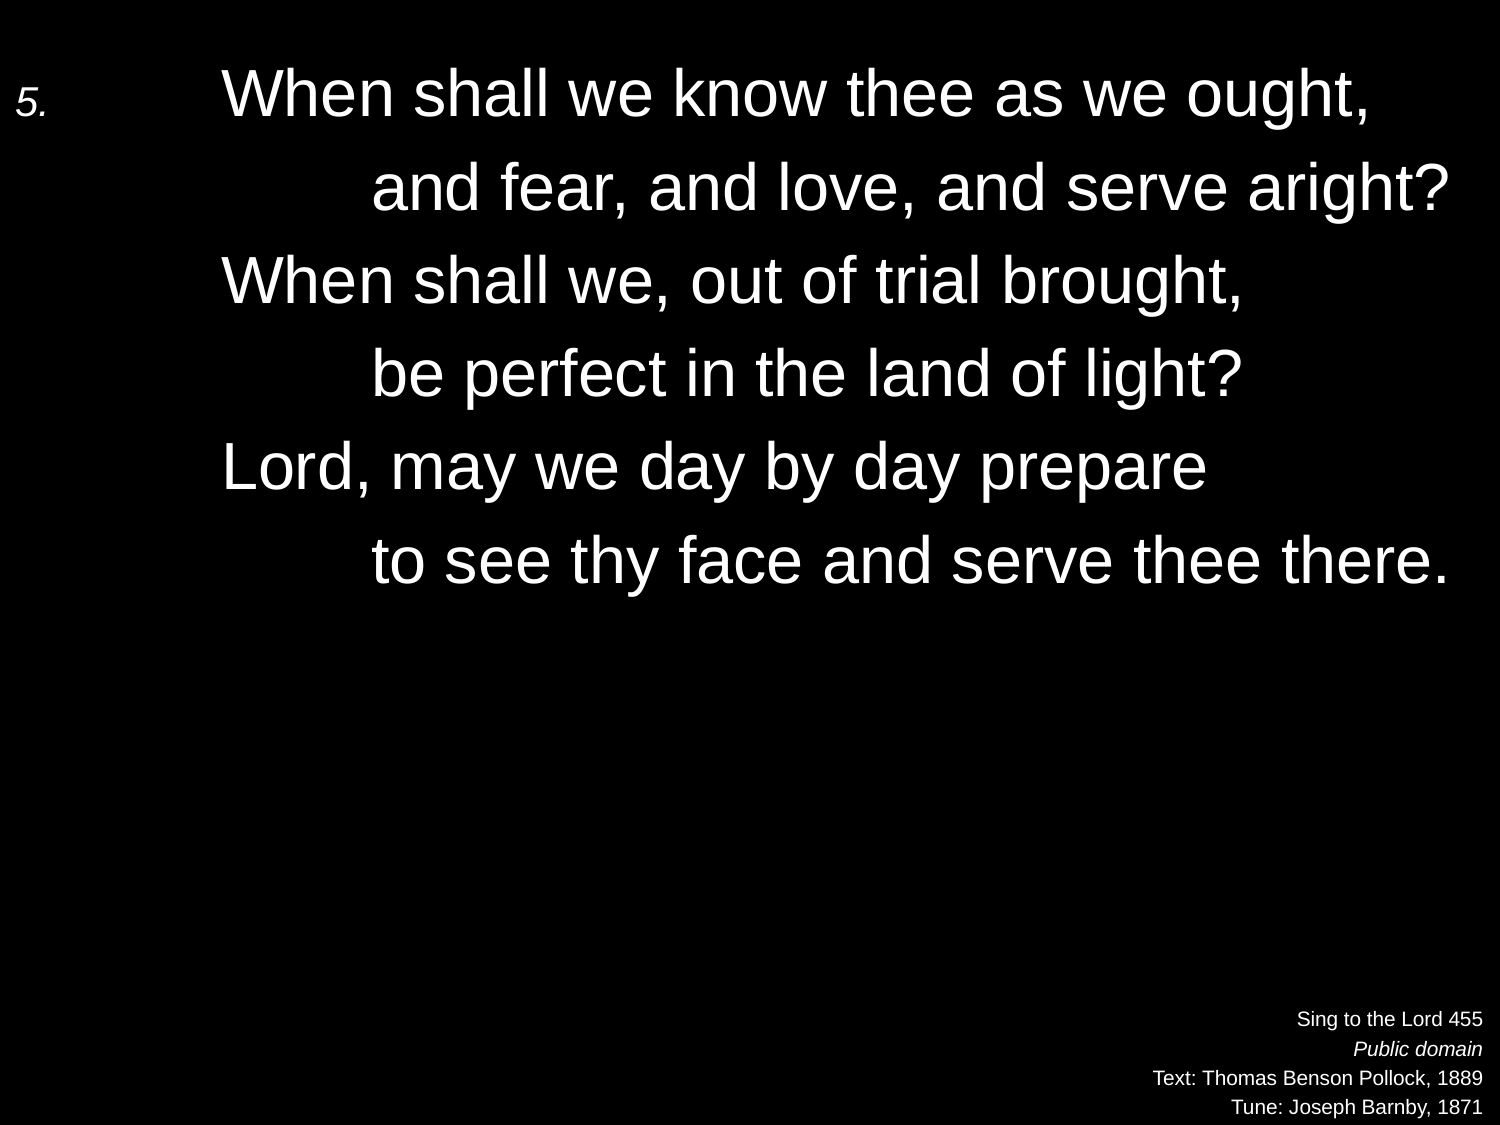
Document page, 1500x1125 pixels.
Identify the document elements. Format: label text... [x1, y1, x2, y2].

list 5. When shall we know thee as we ought, and fear, and love, and serve aright? When shall we, out of trial brought, be perfect in the land of light? Lord, may we day by day prepare to see thy face and serve thee there. [0, 42, 1500, 1047]
text_box Sing to the Lord 455 Public domain Text: Thomas Benson Pollock, 1889 Tune: Joseph Barnby, 1871 [0, 998, 1498, 1125]
